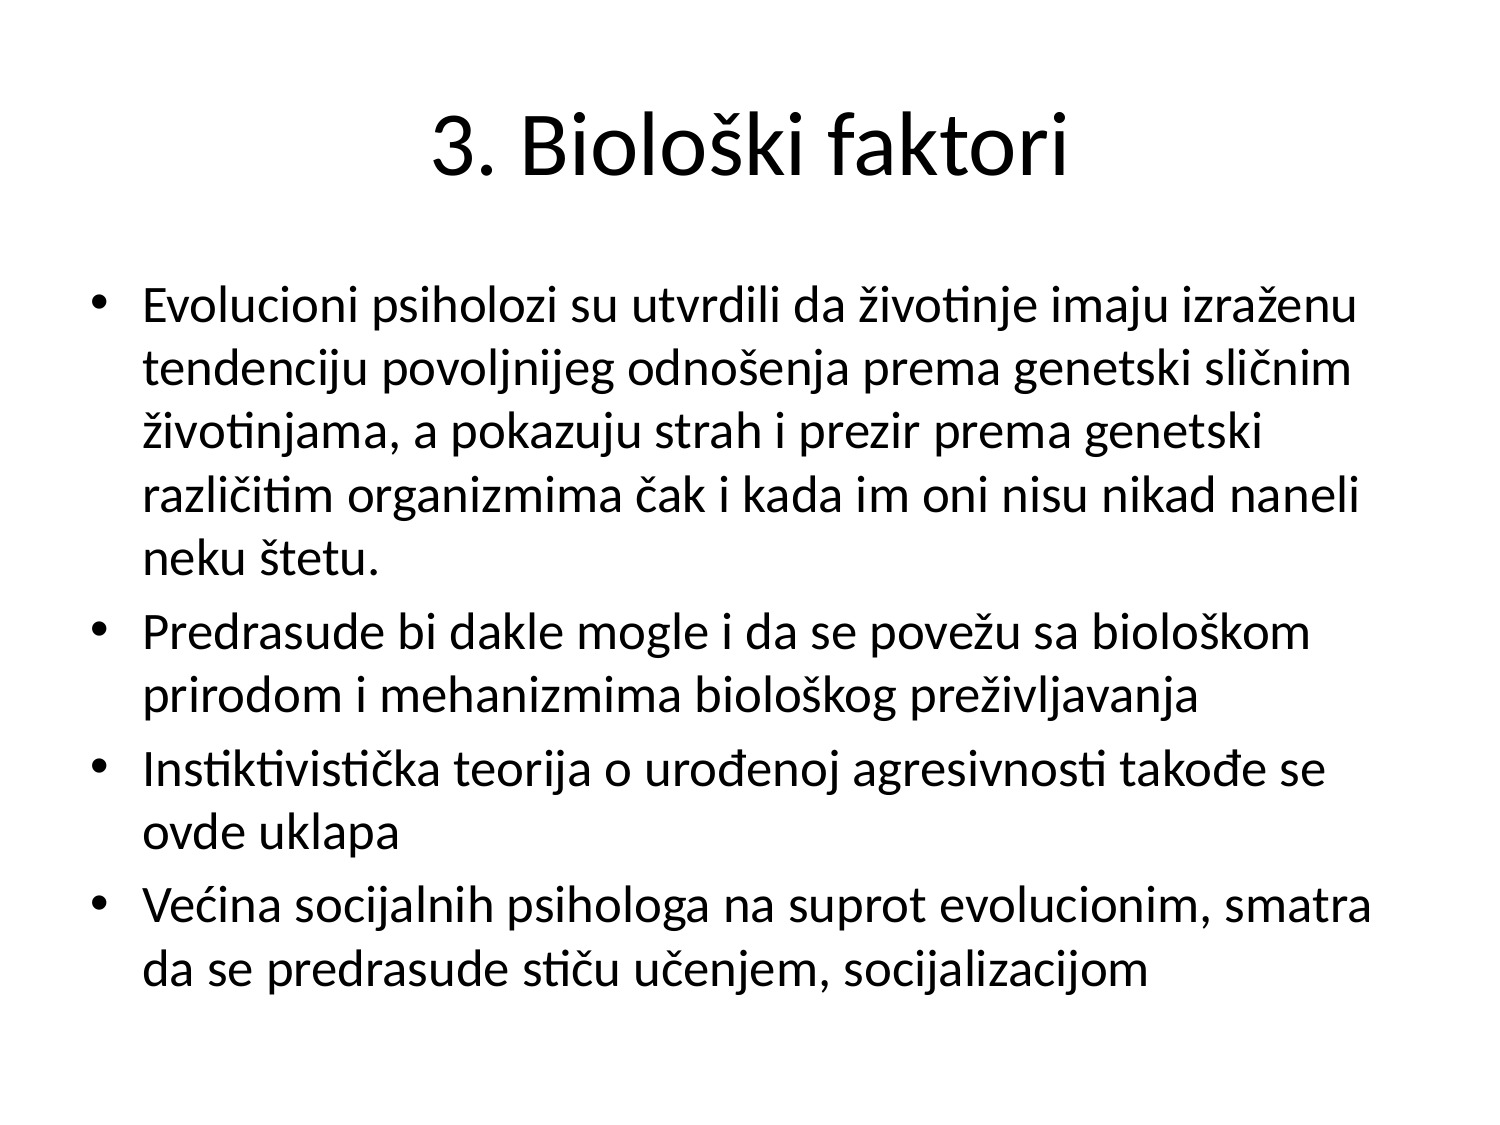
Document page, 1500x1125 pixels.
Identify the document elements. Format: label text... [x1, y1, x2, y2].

title 3. Biološki faktori [75, 45, 1425, 233]
list Evolucioni psiholozi su utvrdili da životinje imaju izraženu tendenciju povoljnijeg odnošenja prema genetski sličnim životinjama, a pokazuju strah i prezir prema genetski različitim organizmima čak i kada im oni nisu nikad naneli neku štetu. Predrasude bi dakle mogle i da se povežu sa biološkom prirodom i mehanizmima biološkog preživljavanja Instiktivistička teorija o urođenoj agresivnosti takođe se ovde uklapa Većina socijalnih psihologa na suprot evolucionim, smatra da se predrasude stiču učenjem, socijalizacijom [75, 262, 1425, 1005]
